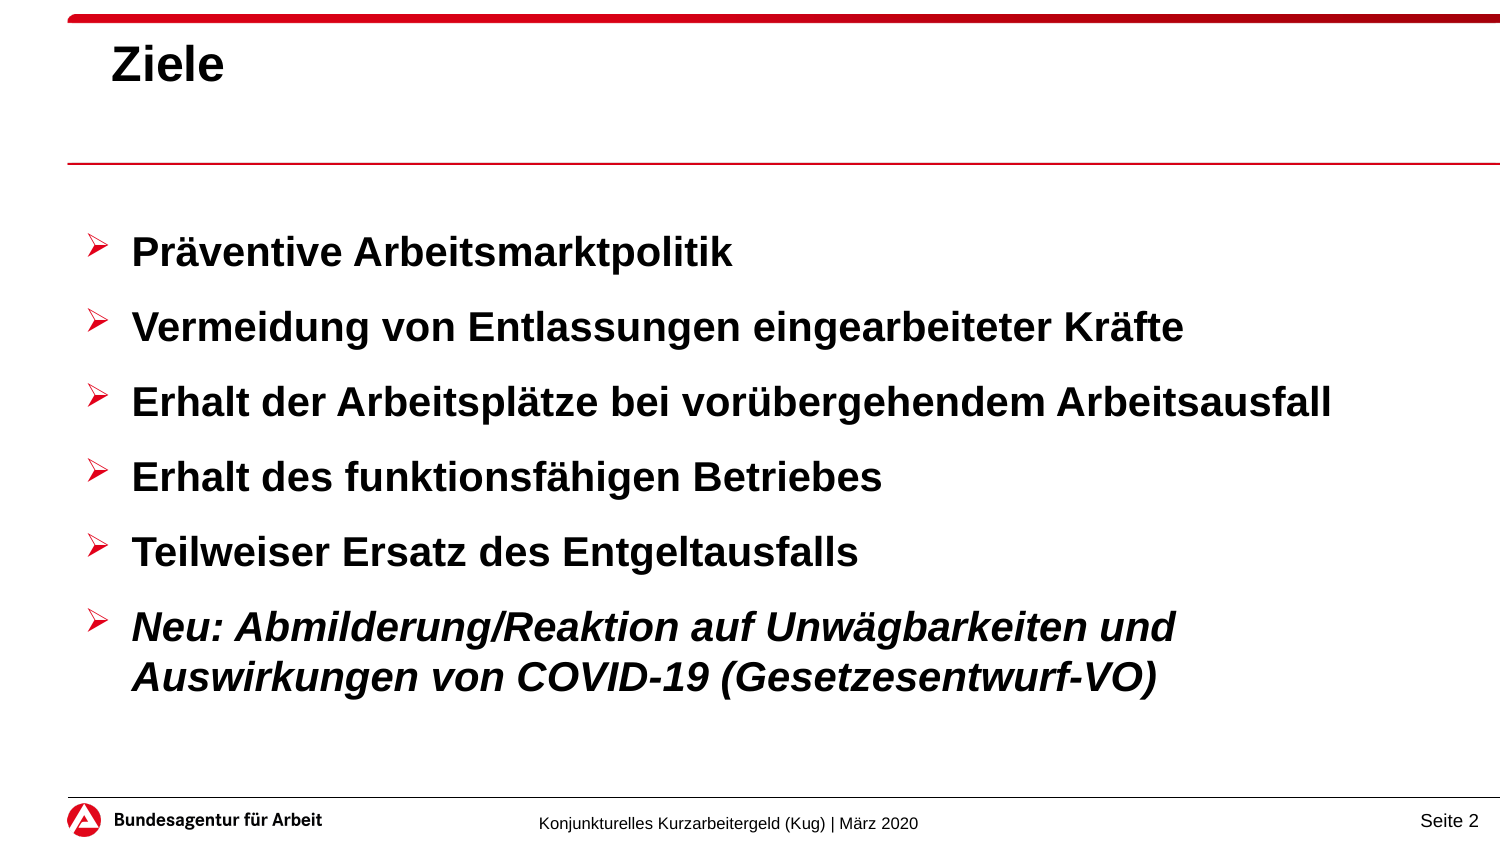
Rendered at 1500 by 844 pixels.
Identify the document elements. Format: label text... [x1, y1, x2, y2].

footer Konjunkturelles Kurzarbeitergeld (Kug) | März 2020 [470, 802, 988, 844]
title Ziele [96, 23, 1447, 165]
slide_number Seite 2 [1352, 797, 1495, 843]
picture [67, 803, 322, 837]
picture [14, 14, 1500, 165]
list Präventive Arbeitsmarktpolitik Vermeidung von Entlassungen eingearbeiteter Kräfte Erhalt der Arbeitsplätze bei vorübergehendem Arbeitsausfall Erhalt des funktionsfähigen Betriebes Teilweiser Ersatz des Entgeltausfalls Neu: Abmilderung/Reaktion auf Unwägbarkeiten und Auswirkungen von COVID-19 (Gesetzesentwurf-VO) [69, 217, 1420, 754]
